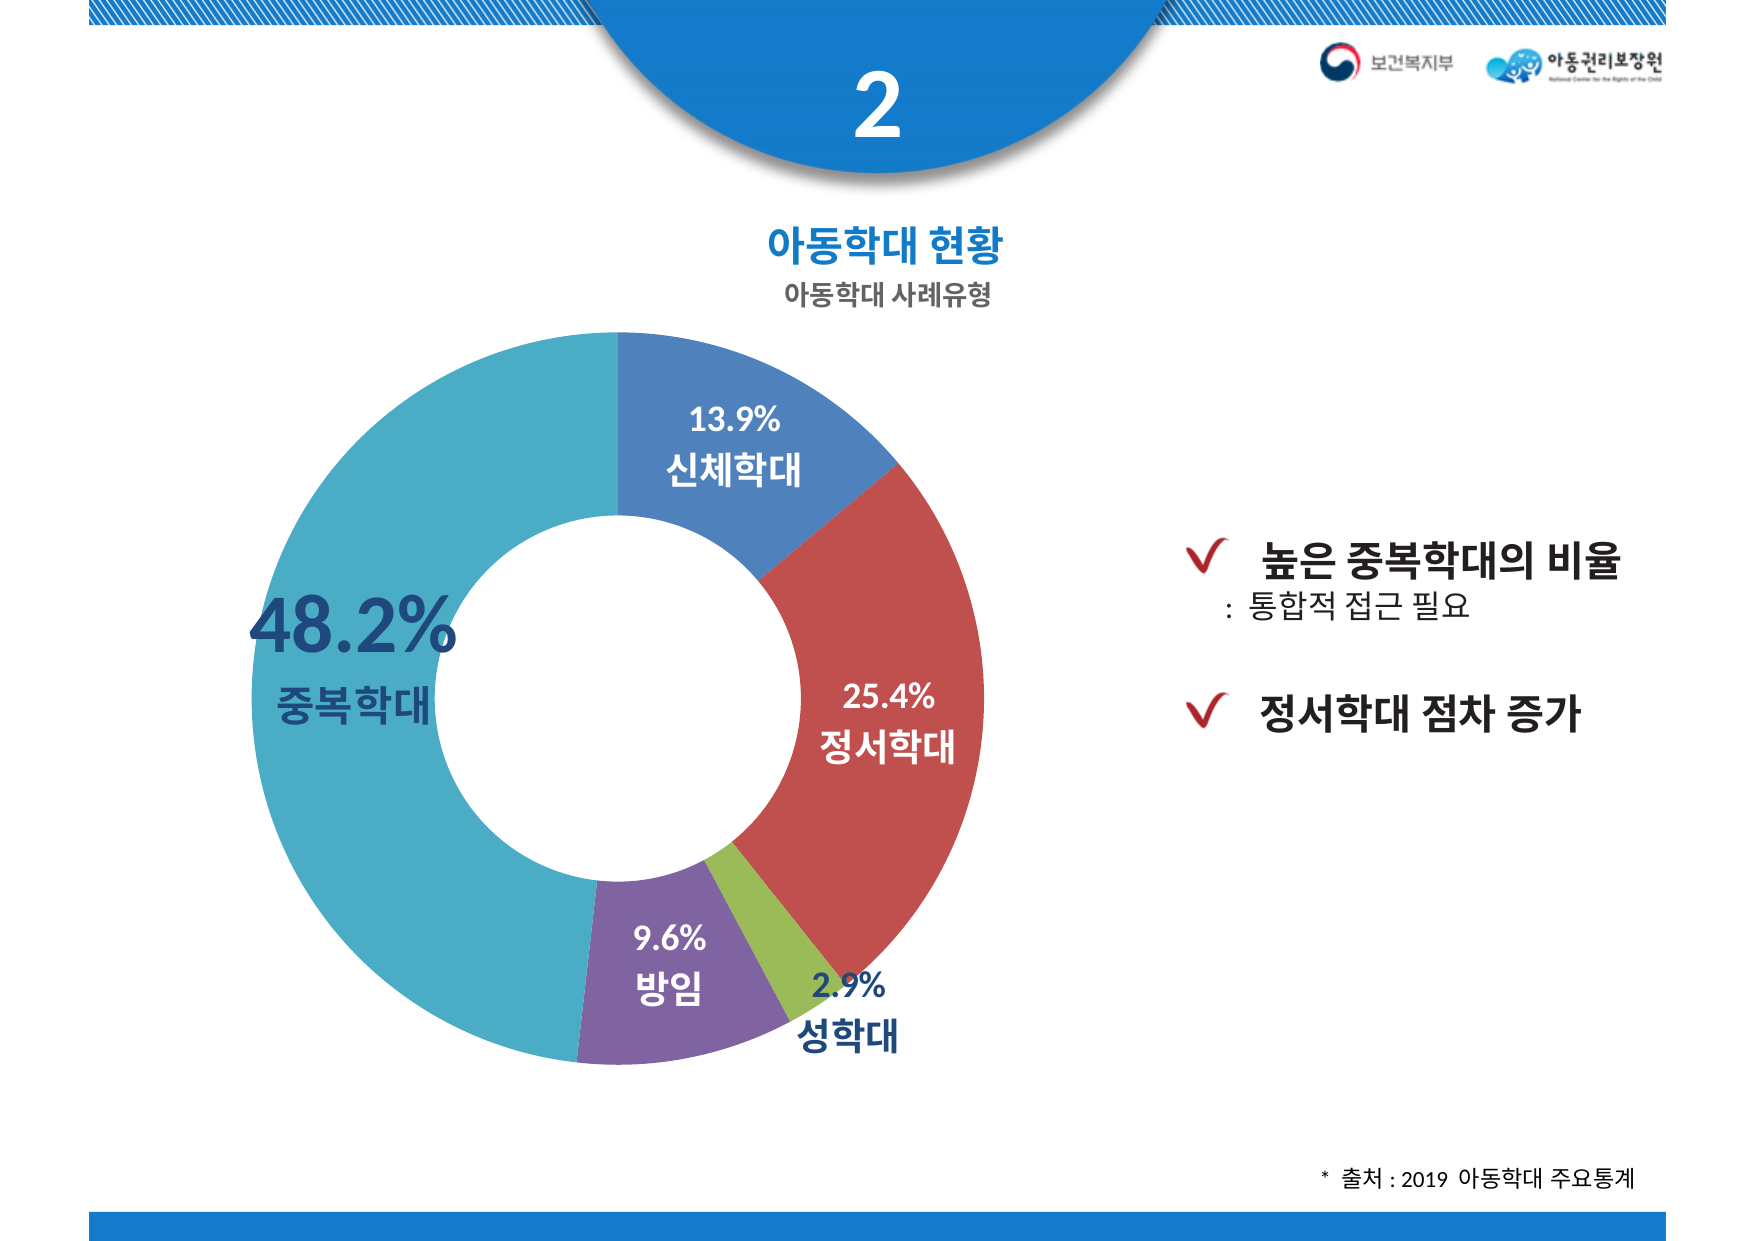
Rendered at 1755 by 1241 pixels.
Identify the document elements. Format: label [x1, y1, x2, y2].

picture [0, 0, 1755, 1241]
chart [0, 297, 1394, 1082]
